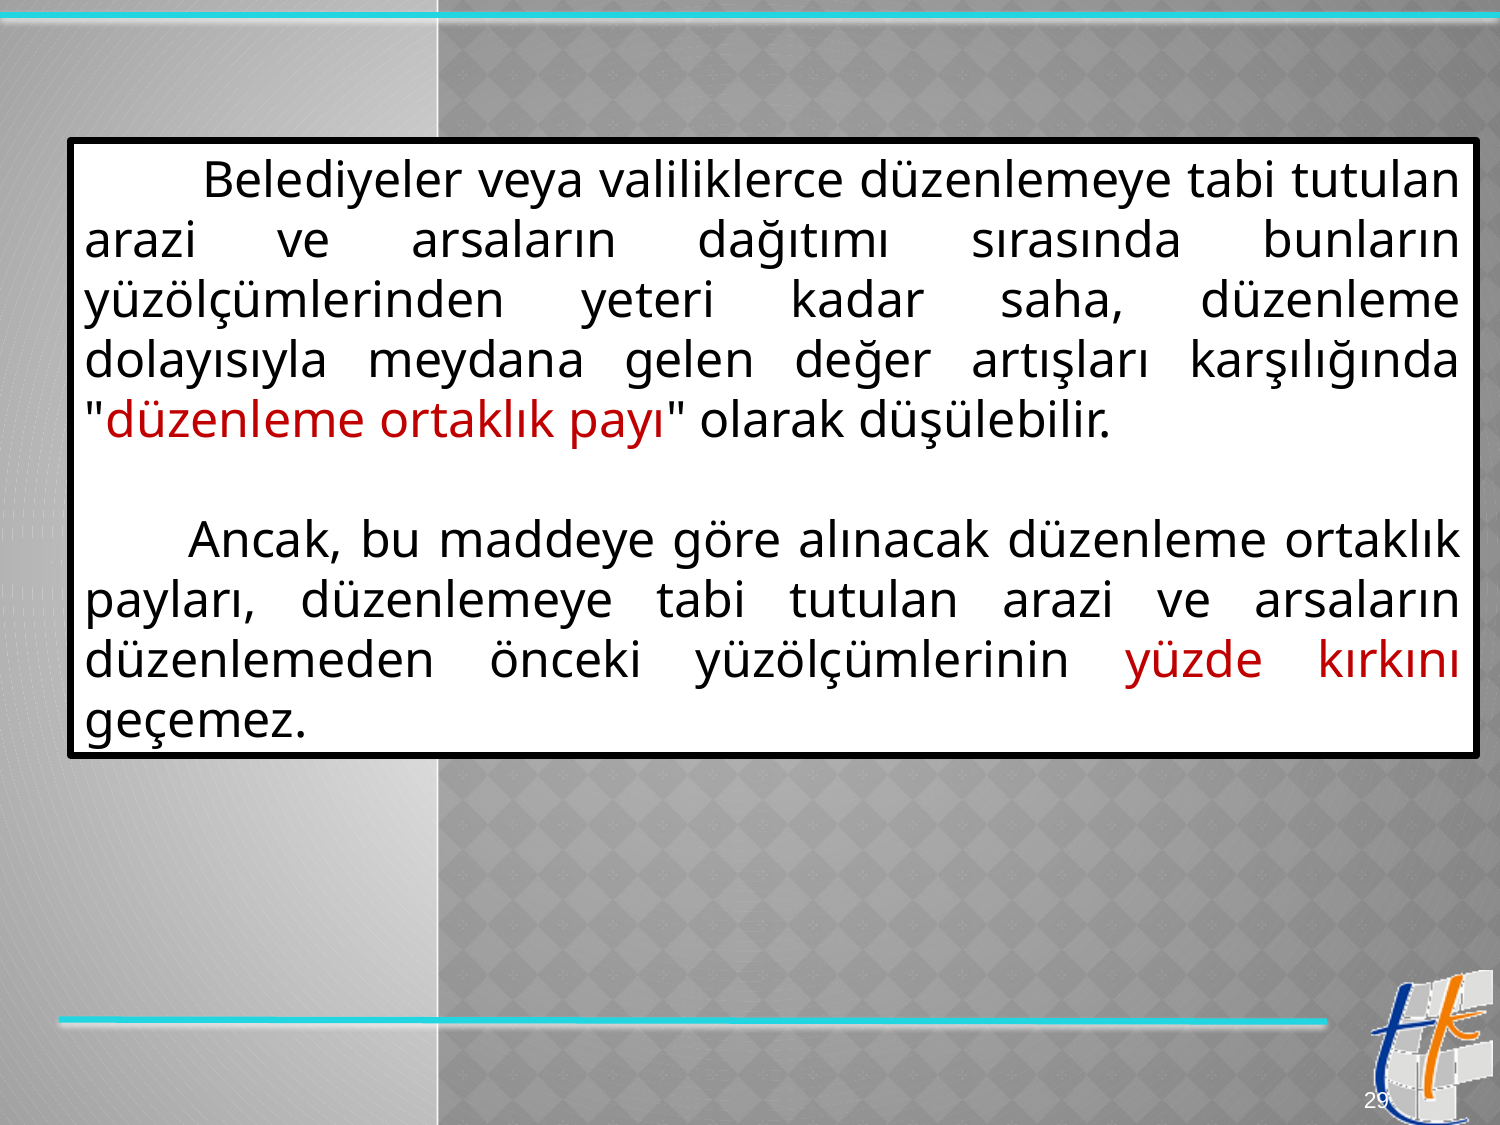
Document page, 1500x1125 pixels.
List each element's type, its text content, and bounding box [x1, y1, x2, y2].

text_box Belediyeler veya valiliklerce düzenlemeye tabi tutulan arazi ve arsaların dağıtımı sırasında bunların yüzölçümlerinden yeteri kadar saha, düzenleme dolayısıyla meydana gelen değer artışları karşılığında "düzenleme ortaklık payı" olarak düşülebilir. Ancak, bu maddeye göre alınacak düzenleme ortaklık payları, düzenlemeye tabi tutulan arazi ve arsaların düzenlemeden önceki yüzölçümlerinin yüzde kırkını geçemez. [67, 137, 1480, 759]
picture [1371, 970, 1493, 1125]
slide_number 29 [1292, 1075, 1390, 1113]
